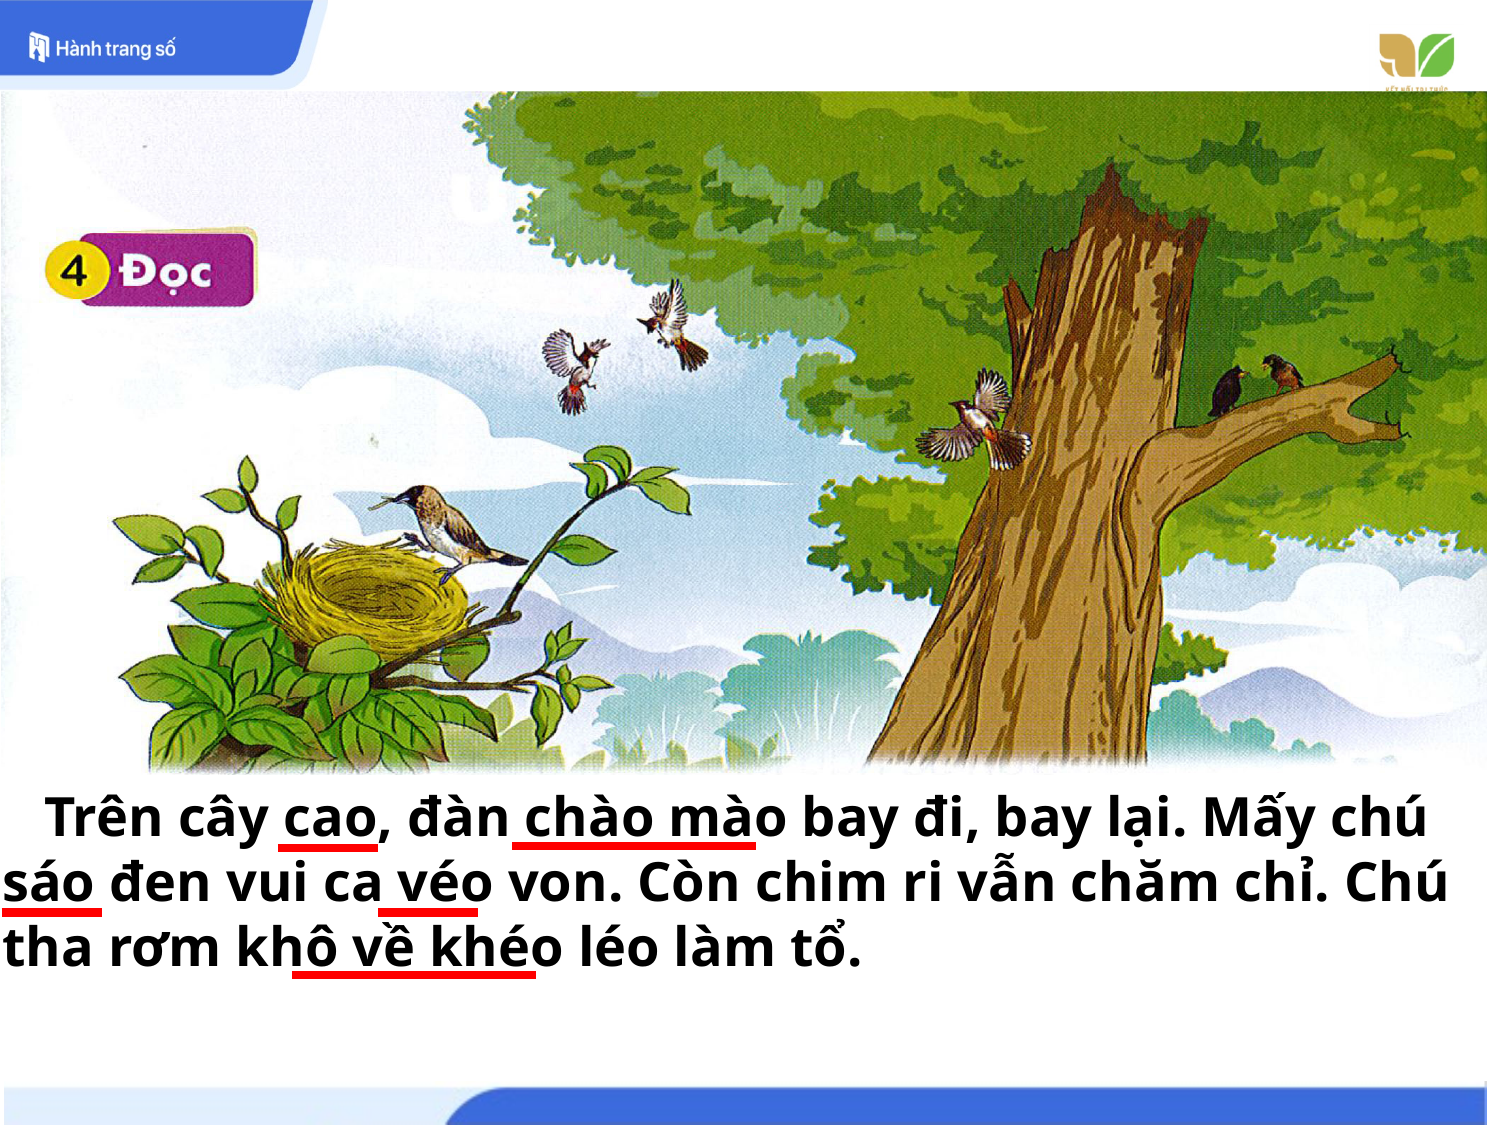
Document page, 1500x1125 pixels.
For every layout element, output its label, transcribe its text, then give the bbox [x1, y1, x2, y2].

picture [0, 0, 1488, 776]
text_box Trên cây cao, đàn chào mào bay đi, bay lại. Mấy chú sáo đen vui ca véo von. Còn chim ri vẫn chăm chỉ. Chú tha rơm khô về khéo léo làm tổ. [0, 774, 1500, 985]
picture [4, 1081, 1488, 1125]
